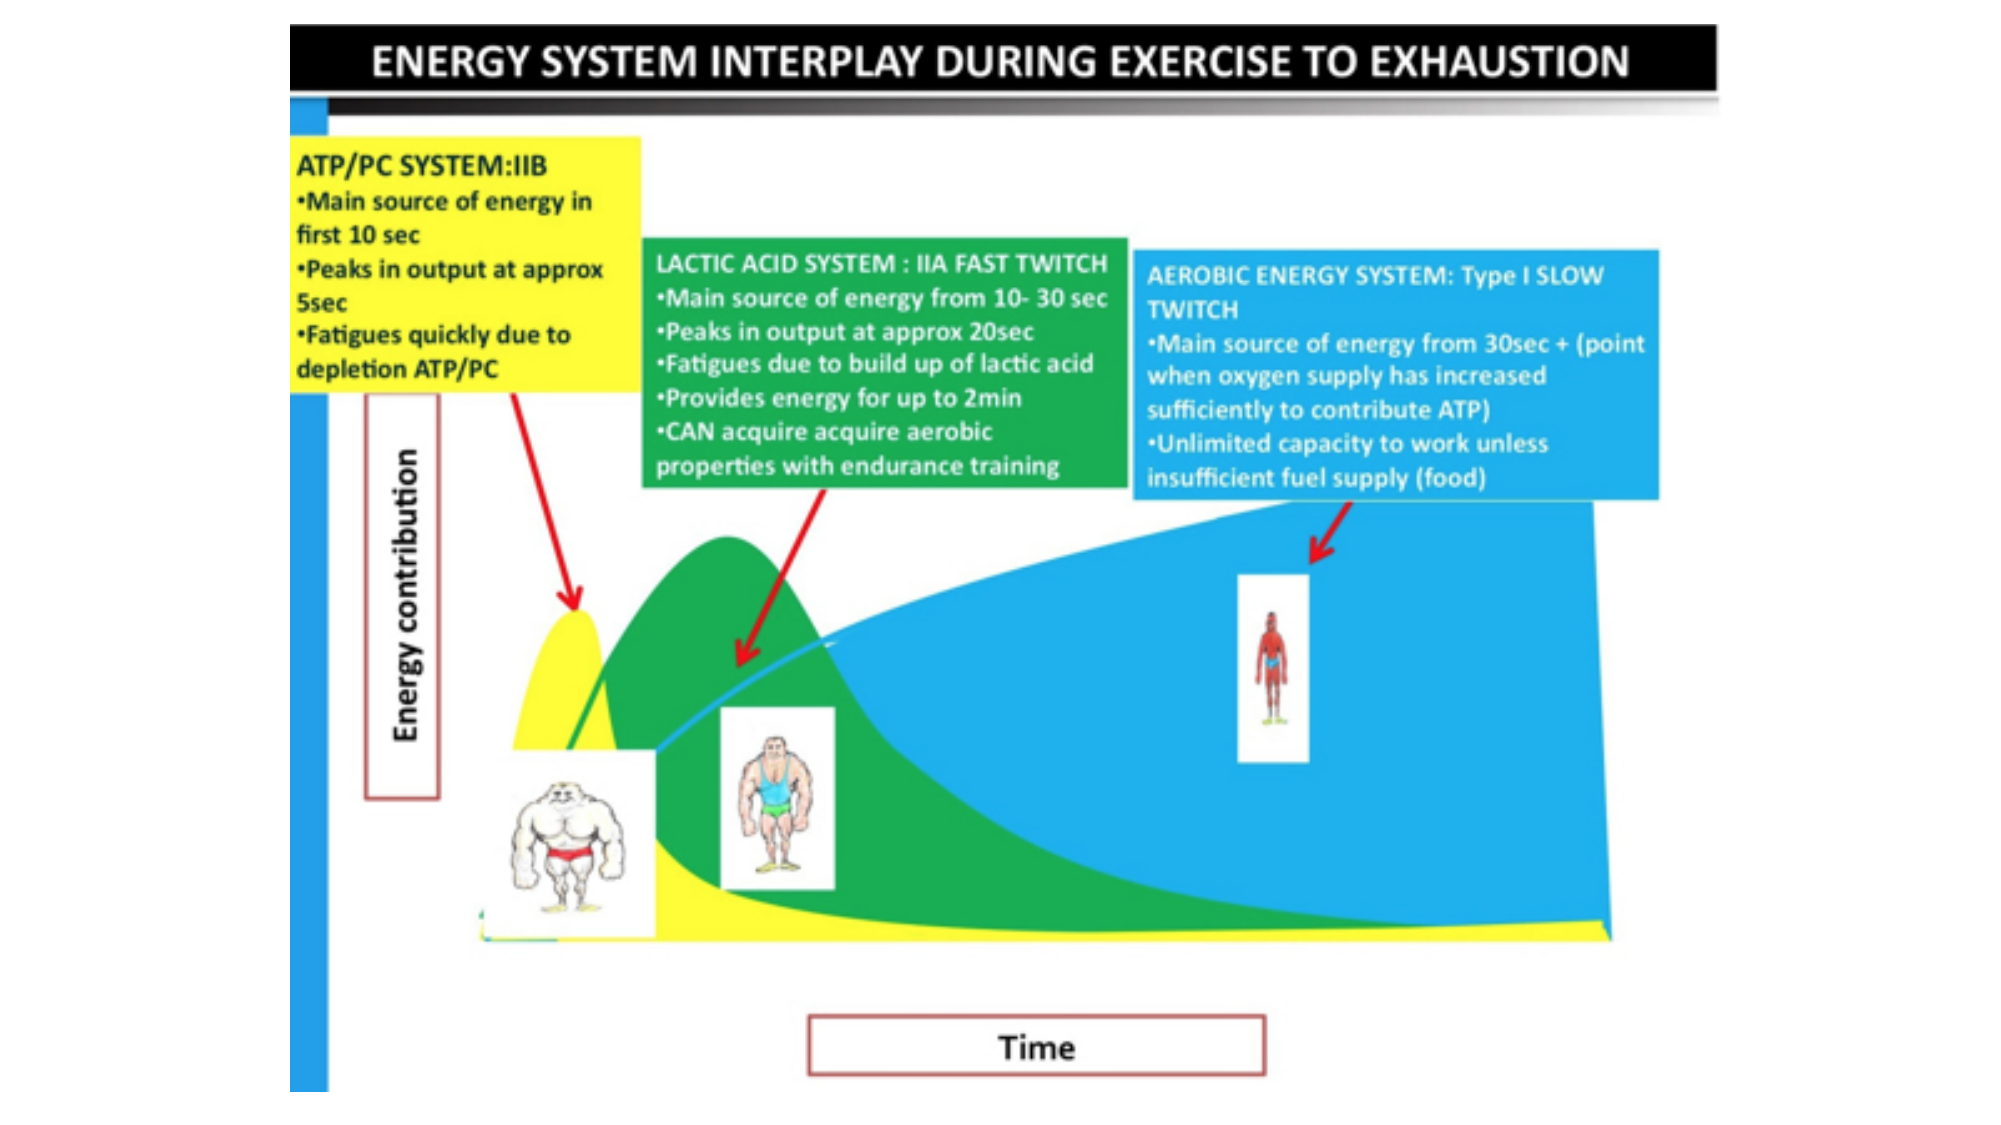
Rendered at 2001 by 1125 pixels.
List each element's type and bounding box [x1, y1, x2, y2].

picture [290, 24, 1722, 1092]
